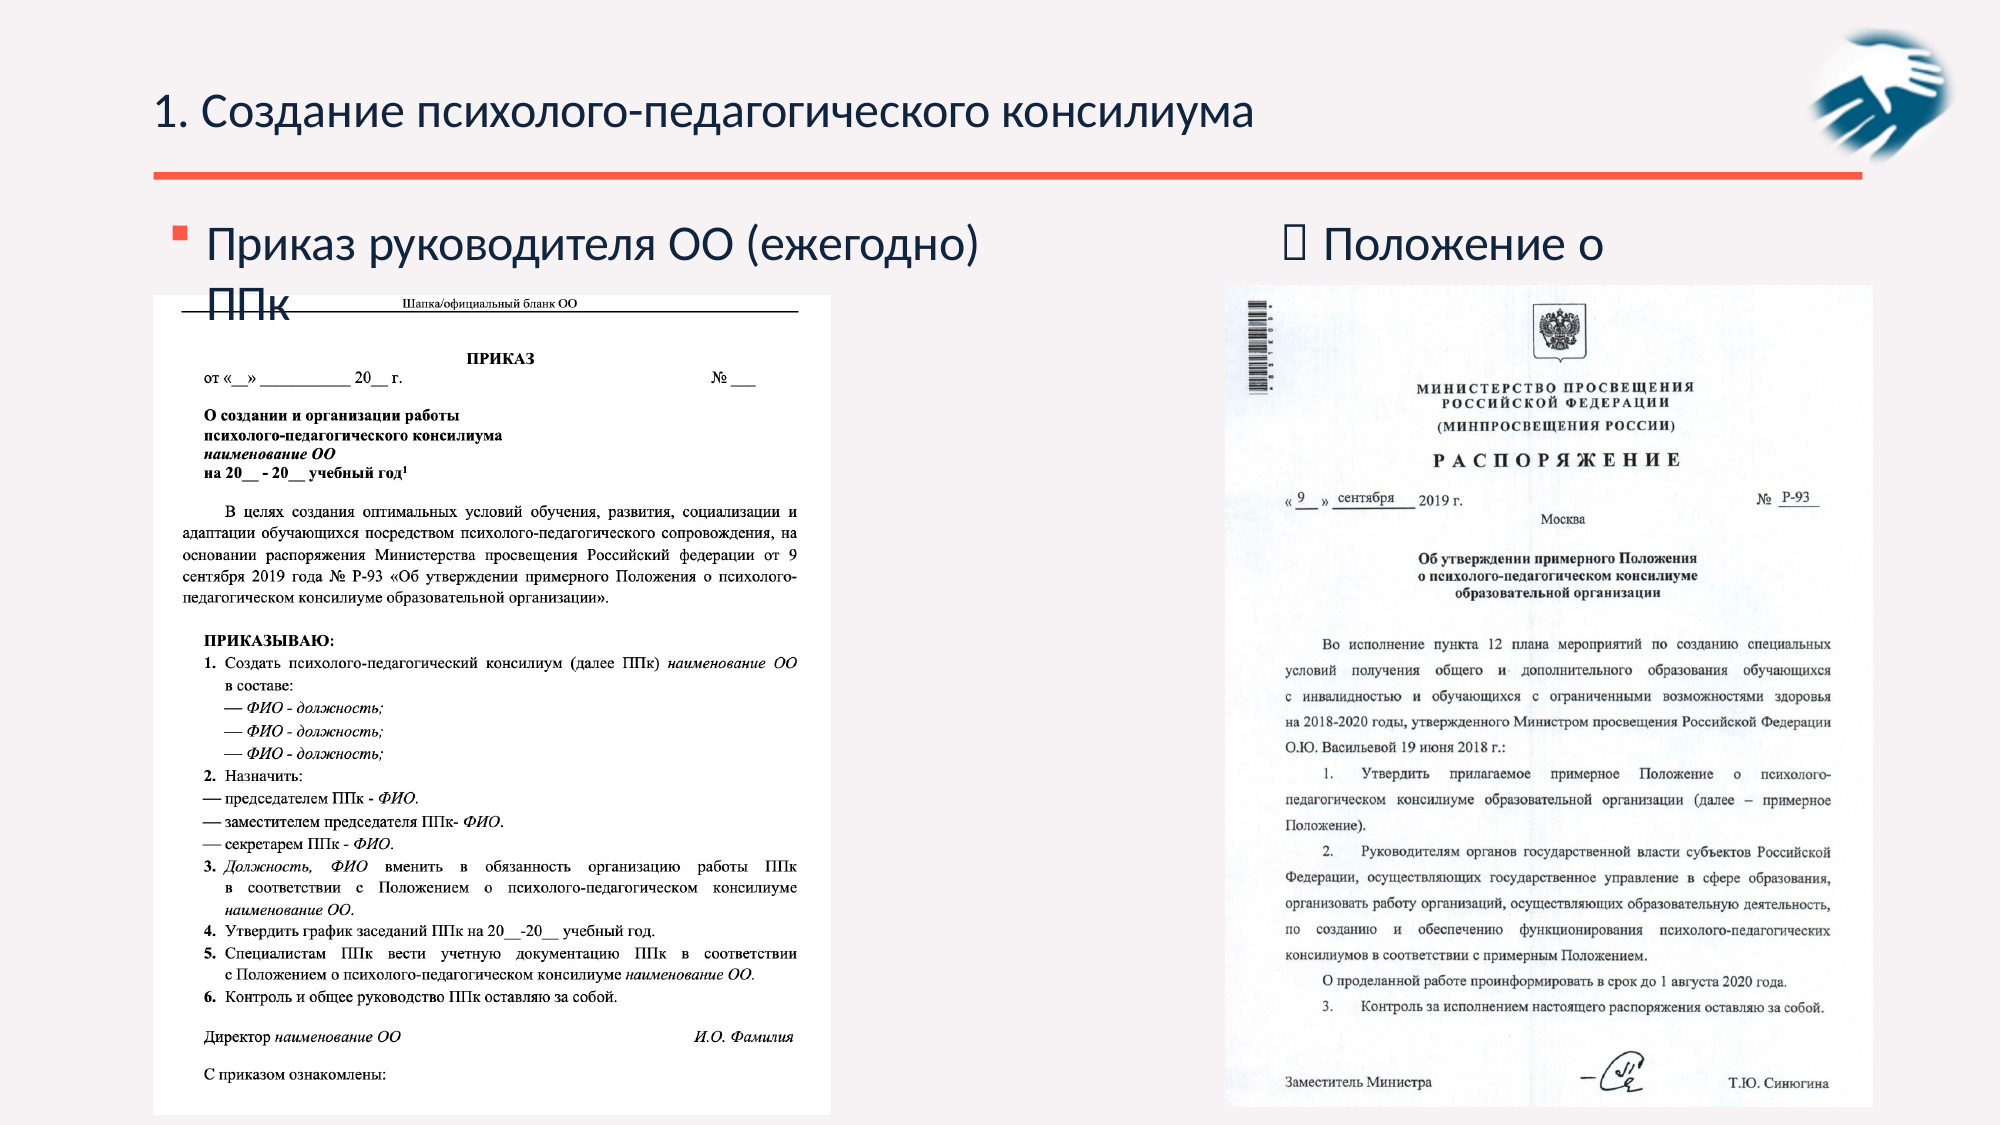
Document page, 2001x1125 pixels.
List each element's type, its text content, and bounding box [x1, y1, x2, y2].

picture [153, 295, 832, 1115]
text_box [153, 172, 1863, 180]
title 1. Создание психолого-педагогического консилиума [150, 75, 1268, 266]
text_box Приказ руководителя ОО (ежегодно)  Положение о ППк [166, 207, 1659, 330]
picture [1224, 285, 1874, 1107]
picture [1799, 18, 1962, 170]
